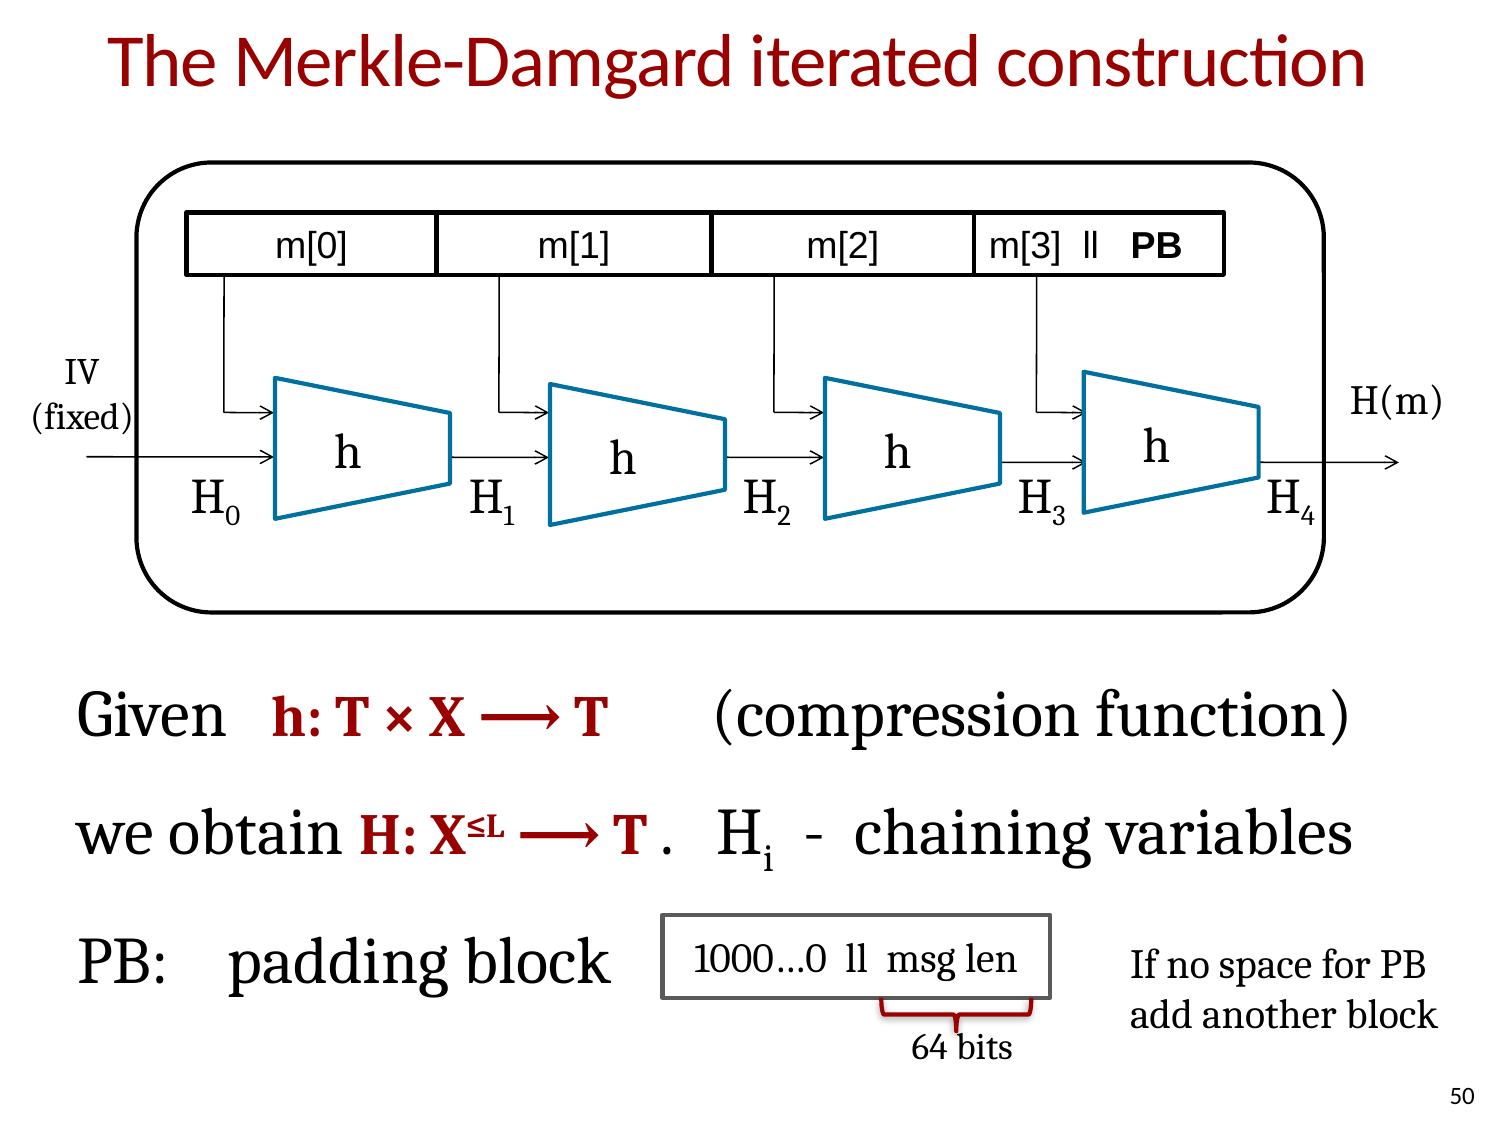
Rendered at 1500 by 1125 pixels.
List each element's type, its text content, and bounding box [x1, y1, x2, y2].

text_box h [822, 376, 1003, 454]
text_box H(m) [1335, 365, 1460, 430]
slide_number 50 [1125, 1065, 1475, 1125]
text_box h [279, 376, 453, 454]
text_box [134, 160, 1326, 454]
text_box m[2] [709, 210, 972, 277]
text_box m[0] [184, 210, 434, 277]
list Given h: T × X ⟶ T (compression function) we obtain H: X≤L ⟶ T . Hi - chaining variables PB: padding block [62, 662, 1400, 1125]
text_box If no space for PB add another block [1115, 929, 1454, 1044]
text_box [223, 274, 275, 414]
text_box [498, 274, 550, 413]
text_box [662, 914, 1051, 1076]
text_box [773, 274, 825, 413]
text_box m[3] ll PB [972, 210, 1226, 277]
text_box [173, 455, 1333, 532]
text_box [134, 465, 1326, 615]
text_box m[1] [434, 210, 709, 277]
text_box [12, 339, 275, 458]
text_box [1036, 274, 1087, 413]
title The Merkle-Damgard iterated construction [12, 0, 1463, 150]
text_box h [1081, 371, 1261, 454]
text_box h [547, 382, 728, 454]
